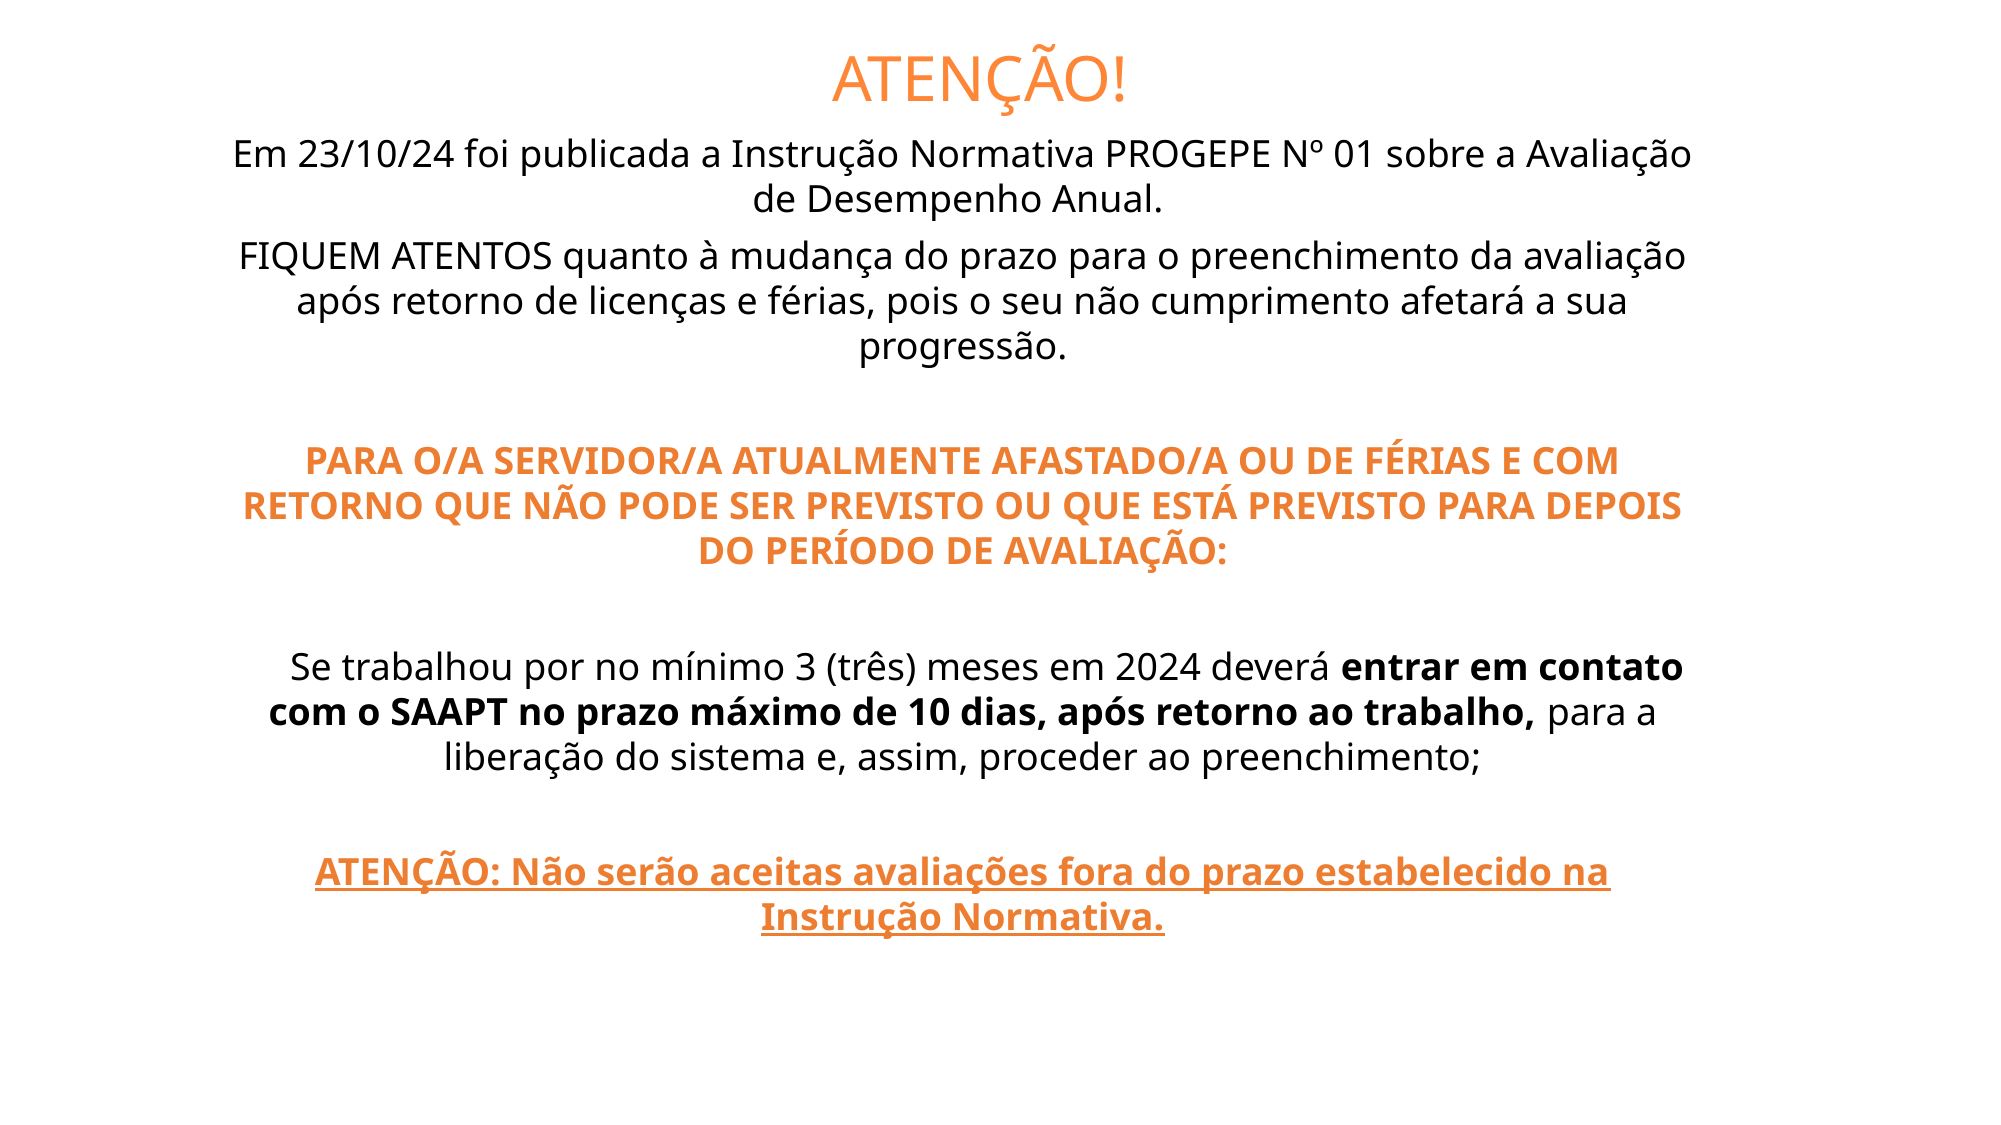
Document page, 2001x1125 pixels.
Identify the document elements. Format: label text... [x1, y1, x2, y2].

text_box Em 23/10/24 foi publicada a Instrução Normativa PROGEPE Nº 01 sobre a Avaliação de Desempenho Anual. FIQUEM ATENTOS quanto à mudança do prazo para o preenchimento da avaliação após retorno de licenças e férias, pois o seu não cumprimento afetará a sua progressão. PARA O/A SERVIDOR/A ATUALMENTE AFASTADO/A OU DE FÉRIAS E COM RETORNO QUE NÃO PODE SER PREVISTO OU QUE ESTÁ PREVISTO PARA DEPOIS DO PERÍODO DE AVALIAÇÃO: Se trabalhou por no mínimo 3 (três) meses em 2024 deverá entrar em contato com o SAAPT no prazo máximo de 10 dias, após retorno ao trabalho, para a liberação do sistema e, assim, proceder ao preenchimento; ATENÇÃO: Não serão aceitas avaliações fora do prazo estabelecido na Instrução Normativa. [207, 114, 1718, 1125]
text_box ATENÇÃO! [734, 24, 1227, 114]
